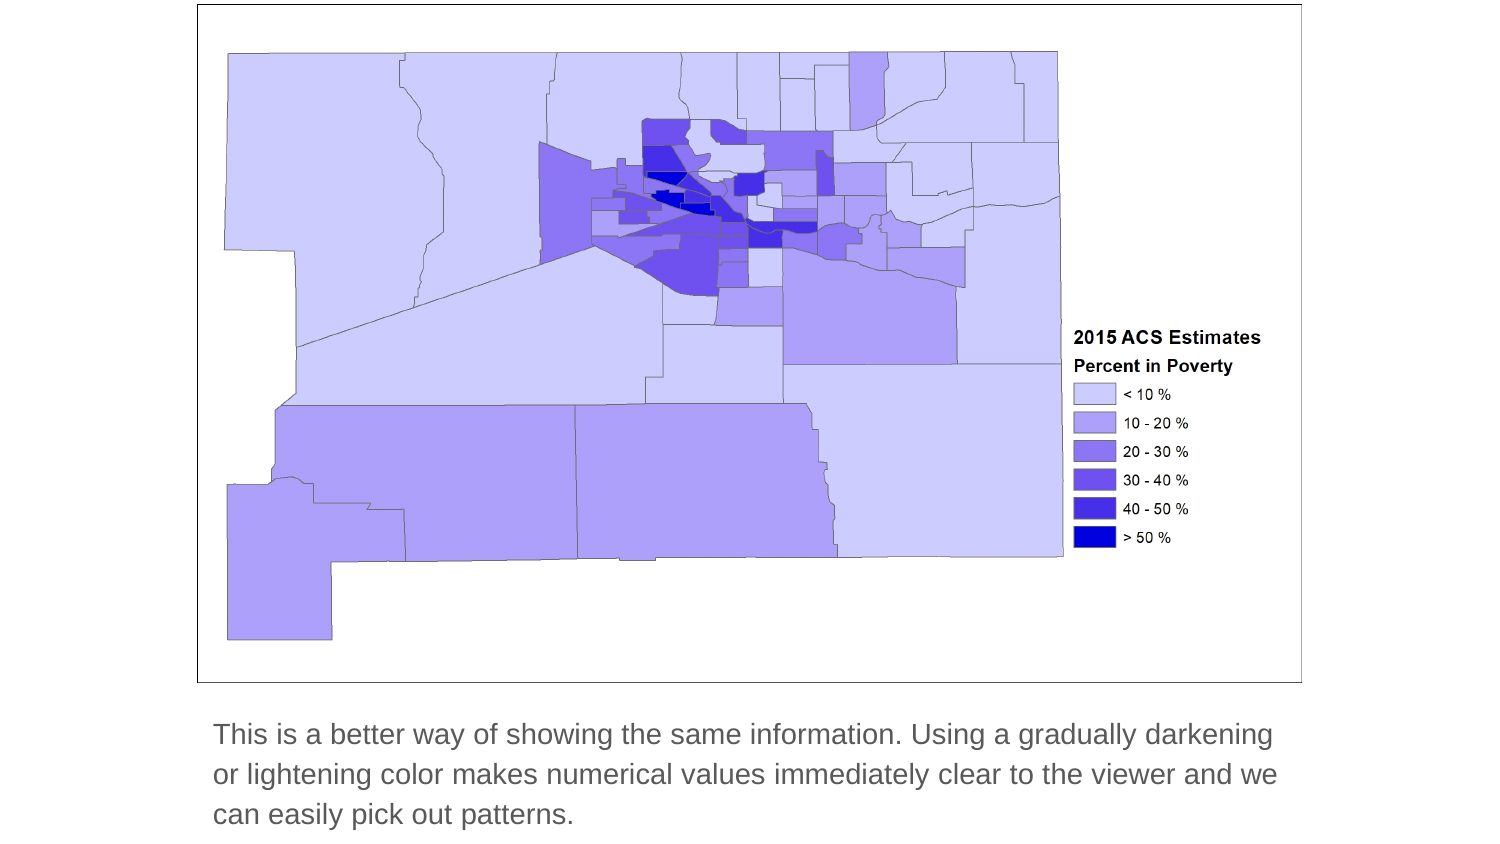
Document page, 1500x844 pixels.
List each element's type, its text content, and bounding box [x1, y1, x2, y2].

list This is a better way of showing the same information. Using a gradually darkening or lightening color makes numerical values immediately clear to the viewer and we can easily pick out patterns. [197, 694, 1302, 833]
picture [197, 4, 1303, 684]
